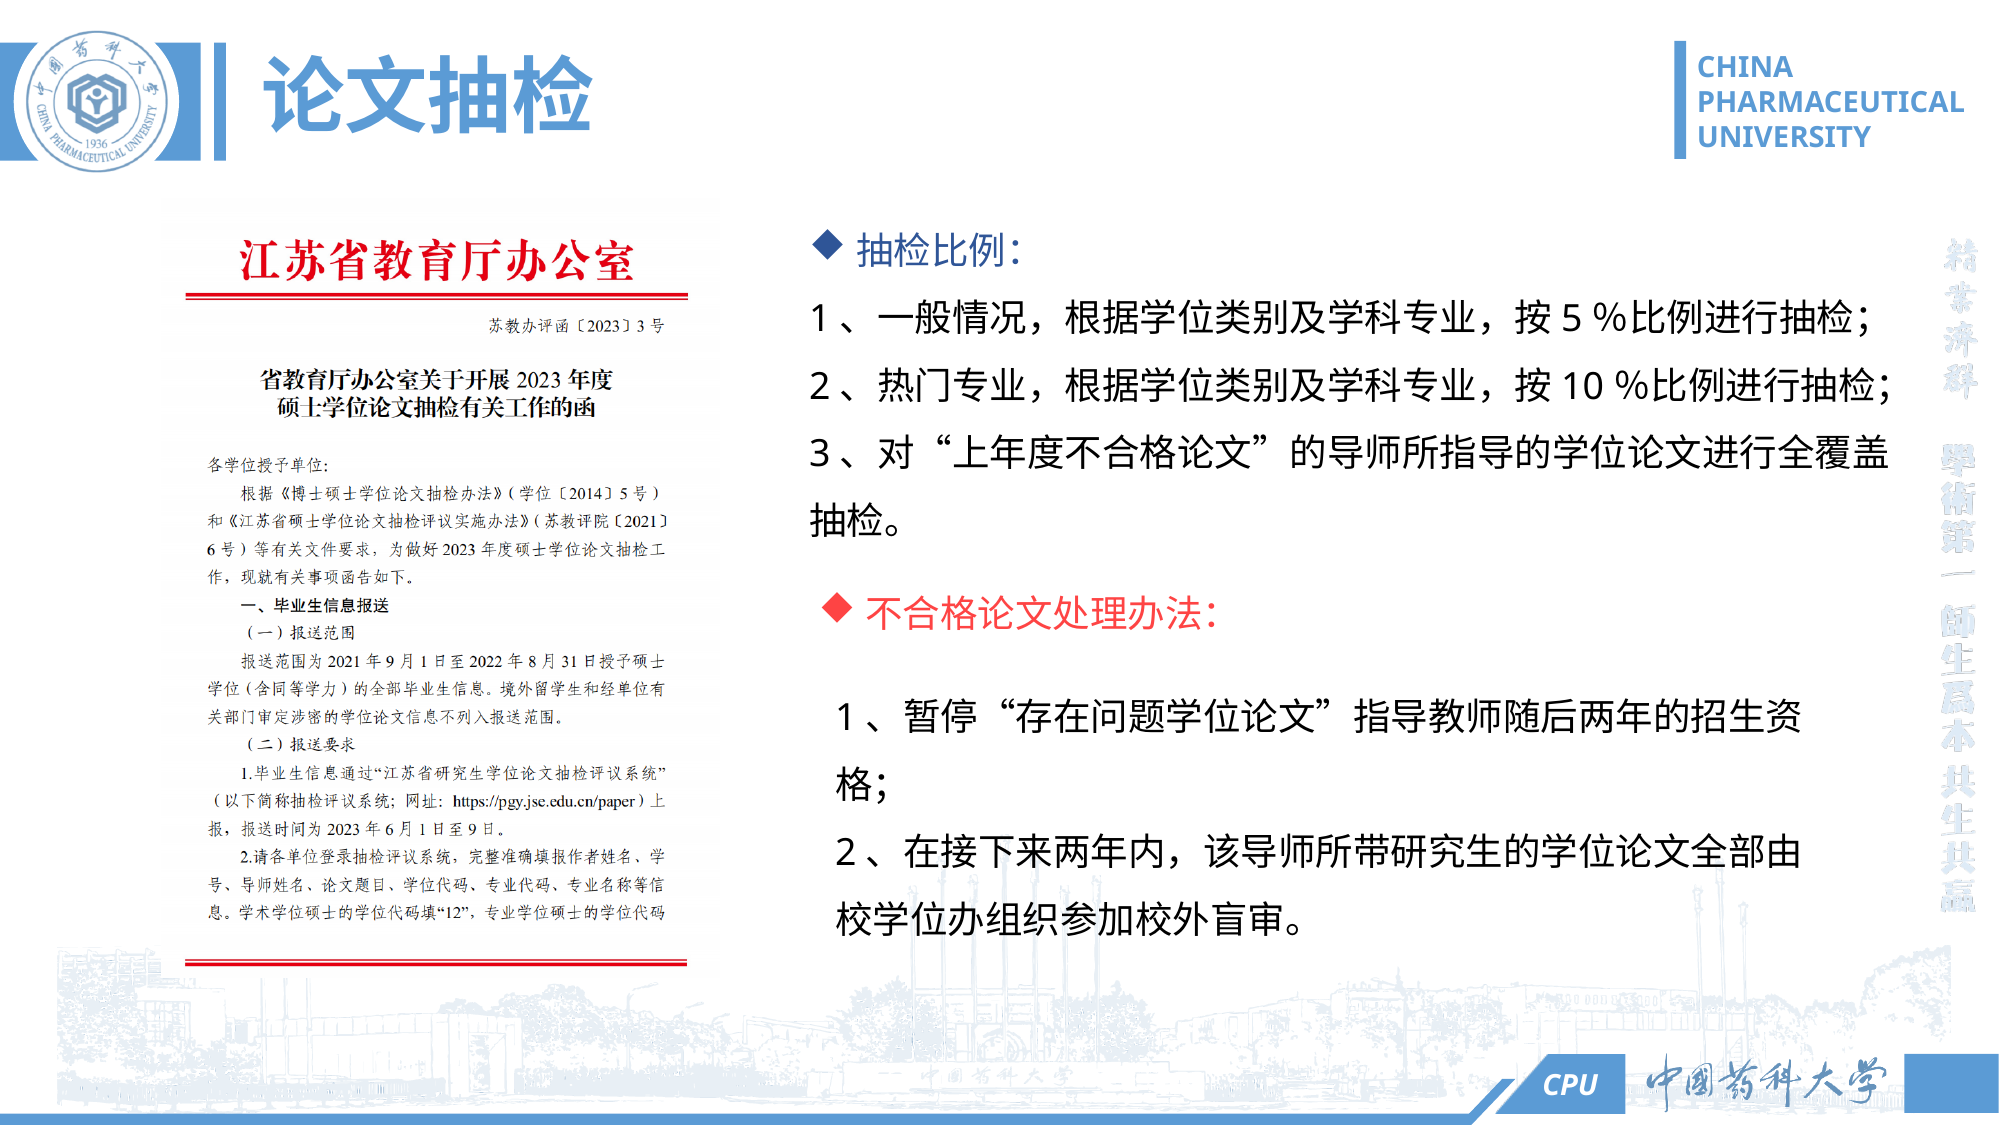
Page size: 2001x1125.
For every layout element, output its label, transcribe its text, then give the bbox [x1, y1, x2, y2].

picture [161, 198, 720, 978]
title 论文抽检 [246, 40, 1654, 159]
slide_number [1904, 1053, 1999, 1113]
picture [1495, 1054, 1626, 1114]
picture [1910, 210, 2001, 938]
text_box 抽检比例： 1、一般情况，根据学位类别及学科专业，按5％比例进行抽检； 2、热门专业，根据学位类别及学科专业，按10％比例进行抽检； 3、对“上年度不合格论文”的导师所指导的学位论文进行全覆盖抽检。 [794, 196, 1910, 563]
text_box 不合格论文处理办法： [803, 582, 1471, 643]
text_box 1、暂停“存在问题学位论文”指导教师随后两年的招生资格； 2、在接下来两年内，该导师所带研究生的学位论文全部由校学位办组织参加校外盲审。 [820, 663, 1827, 1005]
